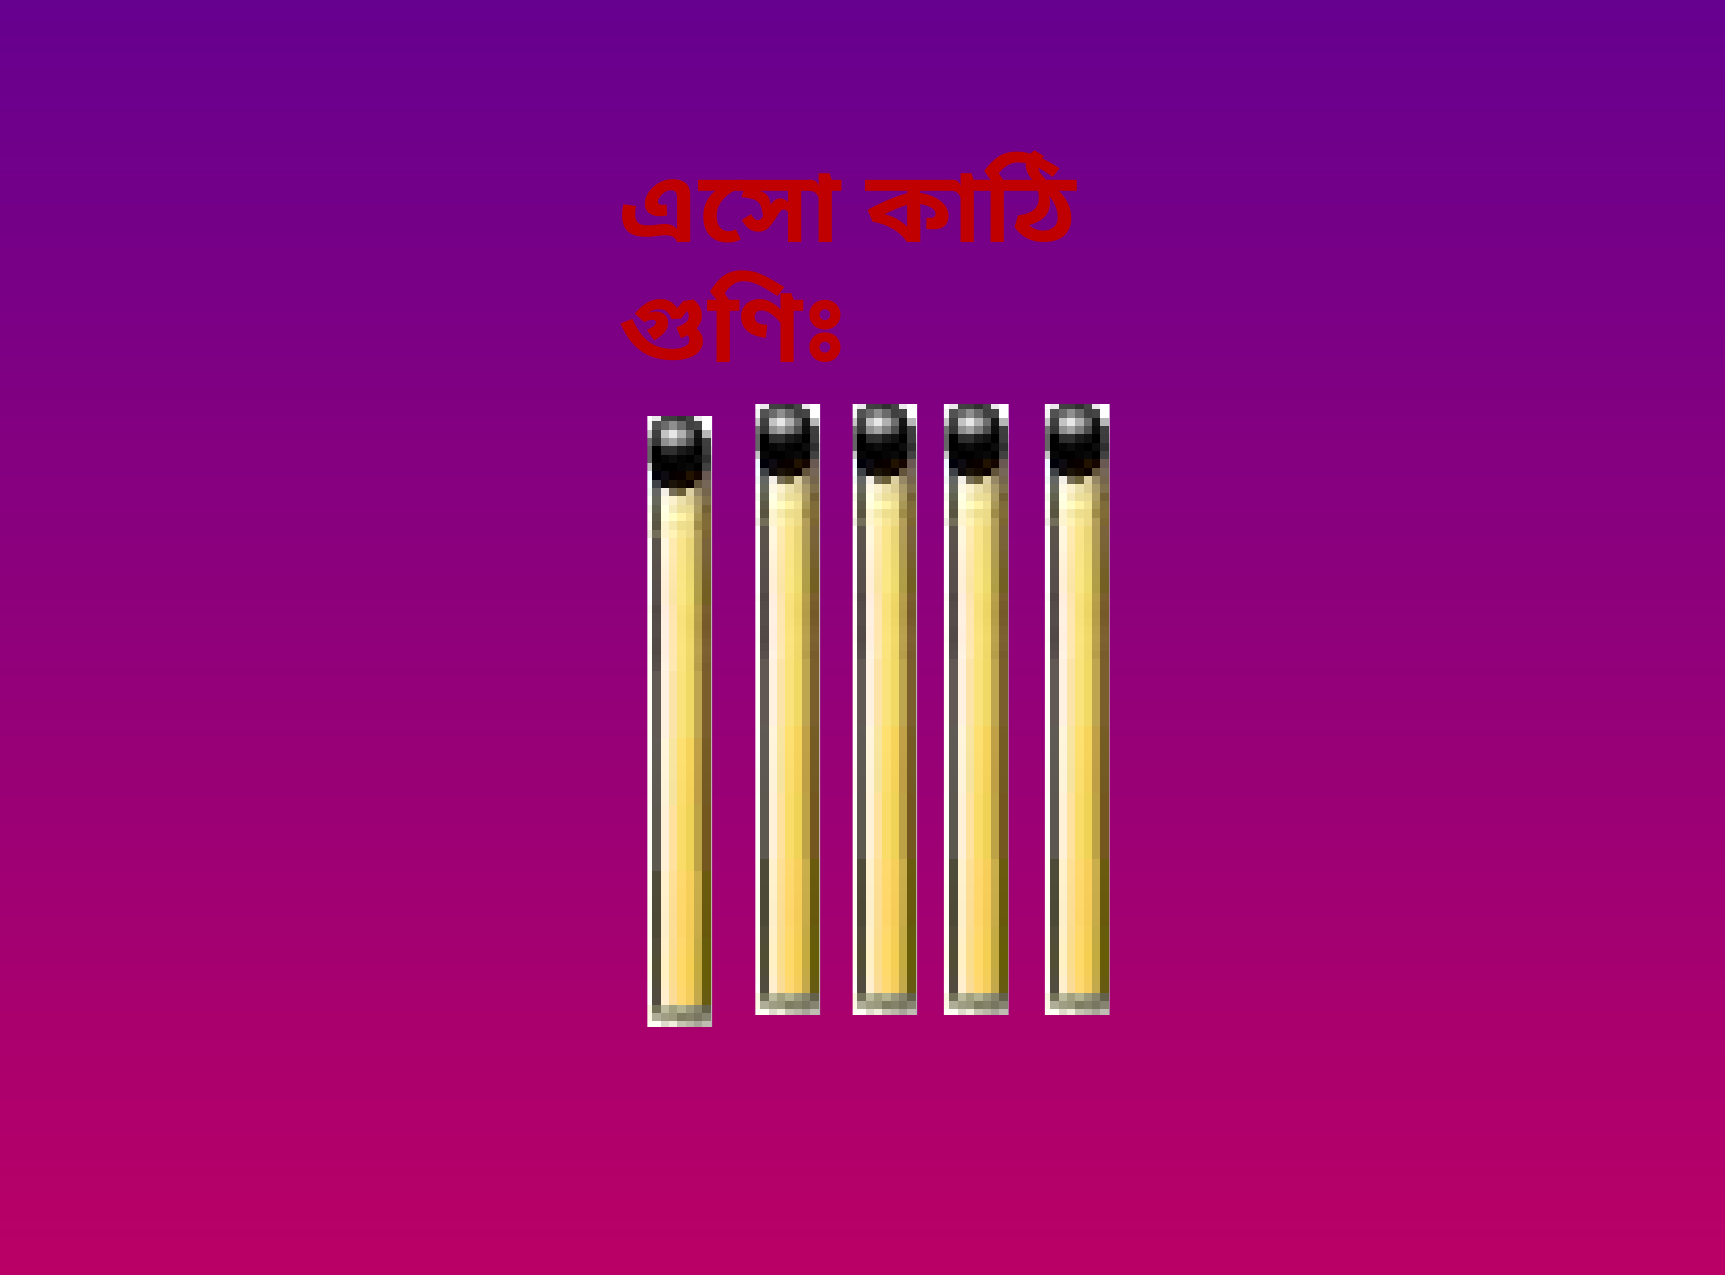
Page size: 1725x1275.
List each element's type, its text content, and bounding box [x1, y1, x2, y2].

picture [943, 404, 1009, 1016]
text_box এসো কাঠি গুণিঃ [604, 134, 1143, 390]
picture [852, 404, 918, 1016]
picture [1044, 404, 1110, 1016]
picture [755, 404, 821, 1016]
picture [647, 416, 713, 1027]
